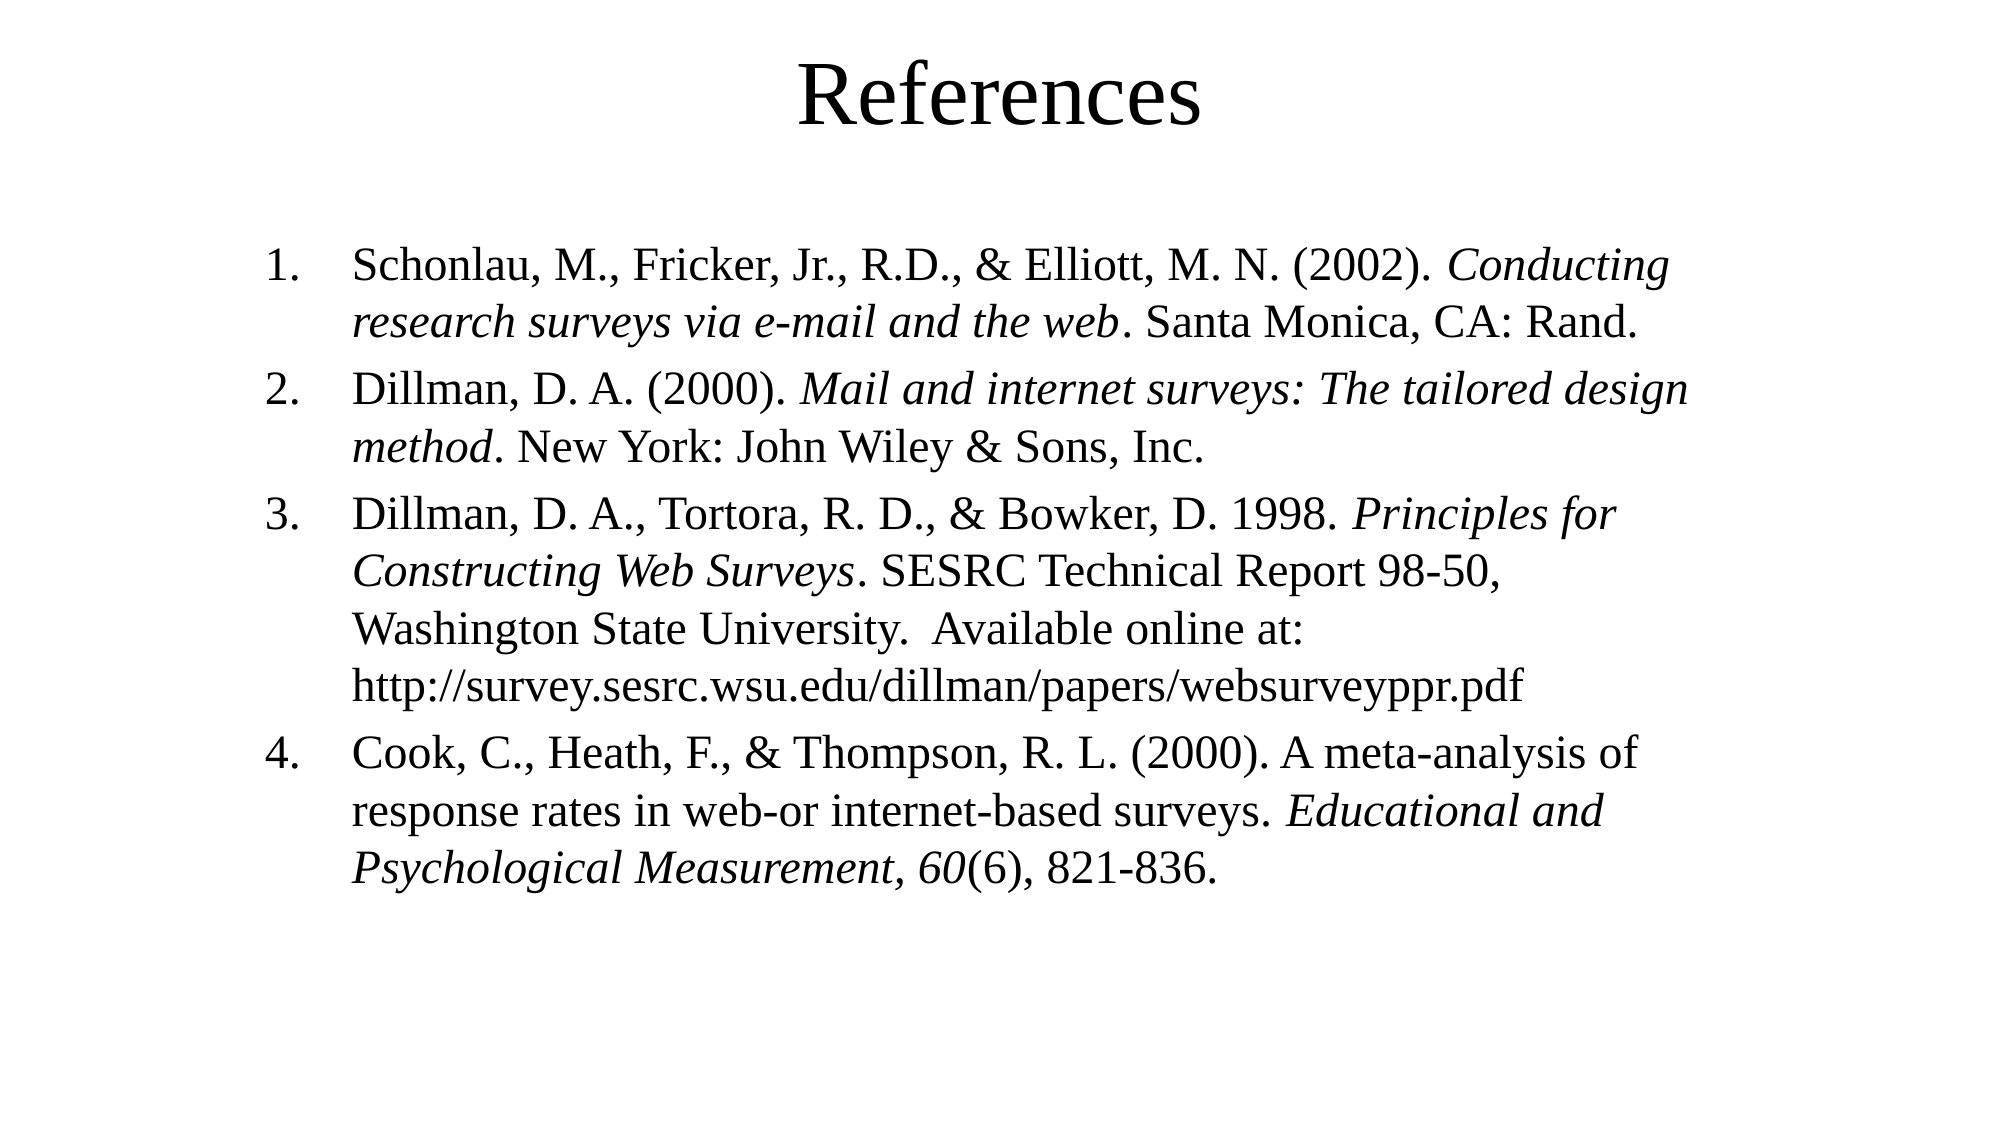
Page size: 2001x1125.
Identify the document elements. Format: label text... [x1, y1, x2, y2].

title References [362, 37, 1638, 138]
list Schonlau, M., Fricker, Jr., R.D., & Elliott, M. N. (2002). Conducting research surveys via e-mail and the web. Santa Monica, CA: Rand. Dillman, D. A. (2000). Mail and internet surveys: The tailored design method. New York: John Wiley & Sons, Inc. Dillman, D. A., Tortora, R. D., & Bowker, D. 1998. Principles for Constructing Web Surveys. SESRC Technical Report 98-50, Washington State University. Available online at: http://survey.sesrc.wsu.edu/dillman/papers/websurveyppr.pdf Cook, C., Heath, F., & Thompson, R. L. (2000). A meta-analysis of response rates in web-or internet-based surveys. Educational and Psychological Measurement, 60(6), 821-836. [249, 224, 1750, 1050]
